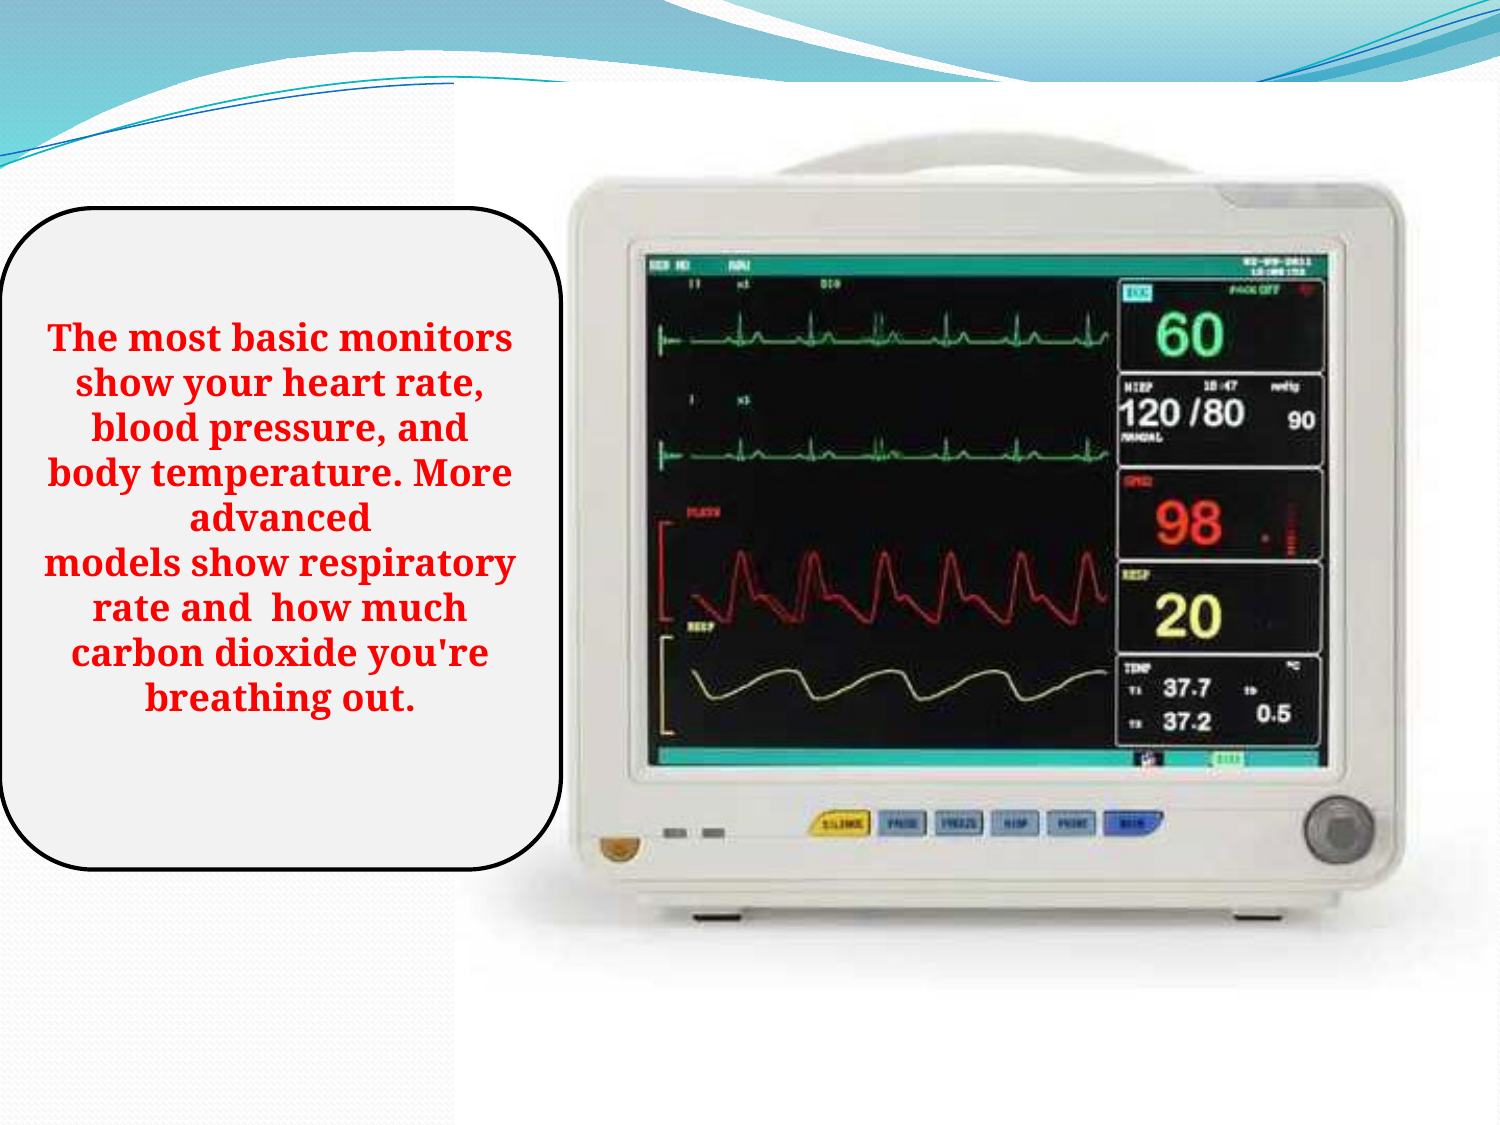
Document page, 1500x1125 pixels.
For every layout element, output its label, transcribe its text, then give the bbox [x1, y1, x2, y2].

text_box The most basic monitors show your heart rate, blood pressure, and body temperature. More advanced models show respiratory rate and how much carbon dioxide you're breathing out. [0, 206, 447, 872]
picture [454, 82, 1497, 1125]
